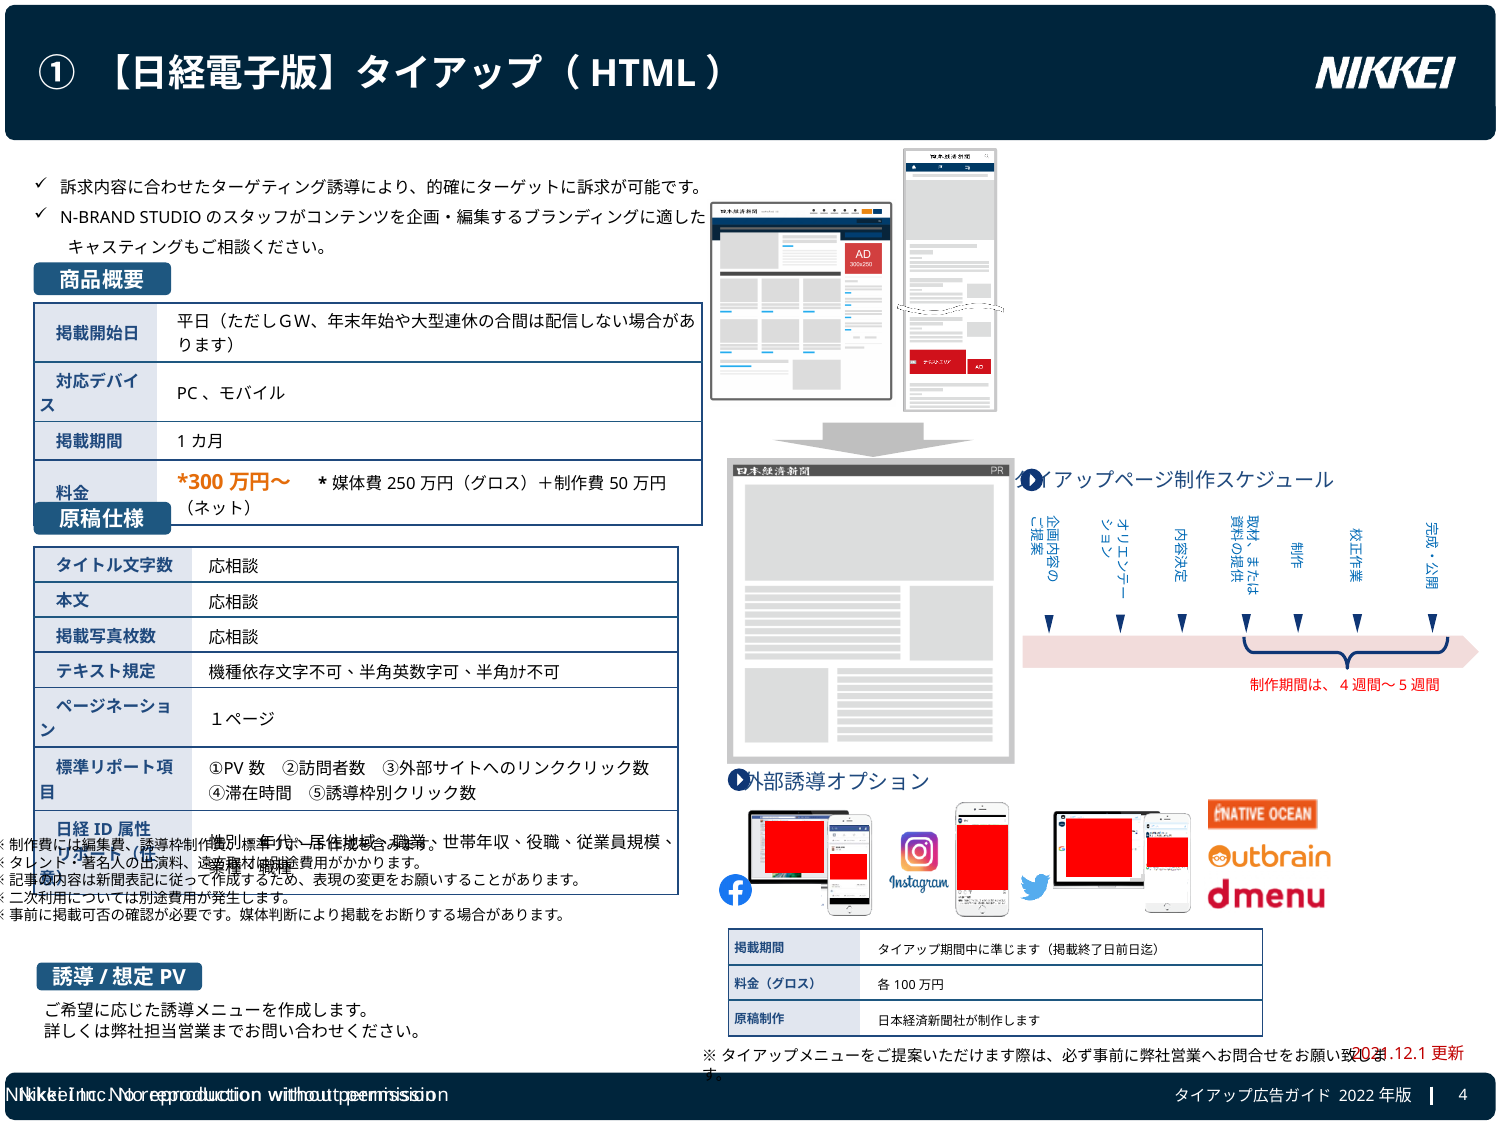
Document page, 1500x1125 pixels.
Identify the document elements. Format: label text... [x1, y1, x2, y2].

table_cell 対応デバイス [35, 363, 157, 421]
text_box 取材、または資料の提供 [1222, 500, 1270, 612]
table_cell 機種依存文字不可、半角英数字可、半角ｶﾅ不可 [192, 653, 677, 687]
table_cell *300万円～ *媒体費250万円（グロス）＋制作費50万円（ネット） [157, 461, 701, 524]
table_header 掲載開始日 [35, 304, 157, 361]
text_box ※タイアップメニューをご提案いただけます際は、必ず事前に弊社営業へお問合せをお願い致します。 [687, 1037, 1409, 1092]
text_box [1165, 499, 1200, 634]
table_cell 応相談 [192, 618, 677, 651]
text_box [1281, 499, 1316, 634]
text_box 商品概要 [31, 265, 174, 298]
text_box タイアップページ制作スケジュール [1024, 466, 1336, 492]
slide_number 4 [1436, 1081, 1490, 1110]
text_box [1348, 633, 1483, 668]
table_cell 日経ID属性 リポート（任意） [35, 811, 192, 828]
text_box ご希望に応じた誘導メニューを作成します。 詳しくは弊社担当営業までお問い合わせください。 [28, 991, 659, 1048]
table_header 掲載期間 [729, 933, 860, 964]
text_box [1415, 499, 1450, 634]
text_box [1044, 615, 1054, 634]
table_cell PC、モバイル [157, 363, 701, 421]
table_cell １ページ [192, 688, 677, 746]
table_cell 標準リポート項目 [35, 748, 192, 810]
picture [713, 458, 1344, 927]
table_cell 日本経済新聞社が制作します [860, 1001, 1262, 1035]
text_box 原稿仕様 [31, 499, 174, 537]
text_box ※制作費には編集費、誘導枠制作費、標準リポート作成を含みます。 ※タレント・著名人の出演料、遠方取材は別途費用がかかります。 ※記事の内容は新聞表記に従って作成するため、表現の変更をお願いすることがあります。 ※二次利用については別途費用が発生します。 ※事前に掲載可否の確認が必要です。媒体判断により掲載をお断りする場合があります。 [0, 828, 661, 932]
table_cell ページネーション [35, 688, 192, 746]
table_cell 本文 [35, 583, 192, 616]
table_header 応相談 [192, 548, 677, 581]
table_cell 掲載期間 [35, 422, 157, 459]
picture [707, 148, 1004, 412]
text_box 2021.12.1更新 [1327, 1035, 1480, 1071]
text_box [1024, 468, 1043, 492]
text_box 訴求内容に合わせたターゲティング誘導により、的確にターゲットに訴求が可能です。 N-BRAND STUDIOのスタッフがコンテンツを企画・編集するブランディングに適したタイアップです。 キャスティングもご相談ください。 [19, 159, 891, 265]
picture [1305, 35, 1462, 105]
table_cell 料金（グロス） [729, 966, 860, 999]
table_header タイアップ期間中に準じます（掲載終了日前日迄） [860, 932, 1262, 964]
table_header 平日（ただしＧＷ、年末年始や大型連休の合間は配信しない場合があります） [157, 304, 701, 361]
text_box オリエンテーション [1092, 503, 1140, 615]
table_cell 各100万円 [860, 966, 1262, 999]
text_box 誘導/想定PV [36, 962, 203, 991]
table_cell 性別、年代、居住地域、職業、世帯年収、役職、従業員規模、業種、職種 [192, 811, 677, 894]
text_box [770, 420, 977, 457]
table_cell 1カ月 [157, 422, 701, 459]
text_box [1340, 499, 1375, 634]
text_box [1241, 614, 1251, 633]
text_box [1115, 614, 1126, 634]
table_header タイトル文字数 [35, 548, 192, 581]
table_cell ①PV数 ②訪問者数 ③外部サイトへのリンククリック数 ④滞在時間 ⑤誘導枠別クリック数 [192, 748, 677, 810]
title ① 【日経電子版】タイアップ（HTML） [23, 41, 934, 102]
text_box [1243, 636, 1448, 668]
table_cell テキスト規定 [35, 653, 192, 687]
table_cell 料金 [35, 461, 157, 500]
table_cell 掲載写真枚数 [35, 618, 192, 651]
table_cell 原稿制作 [729, 1001, 860, 1035]
text_box 制作期間は、4週間～5週間 [1207, 668, 1483, 701]
text_box 企画内容の ご提案 [1024, 481, 1070, 617]
table_cell 応相談 [192, 583, 677, 616]
text_box [1024, 633, 1347, 671]
